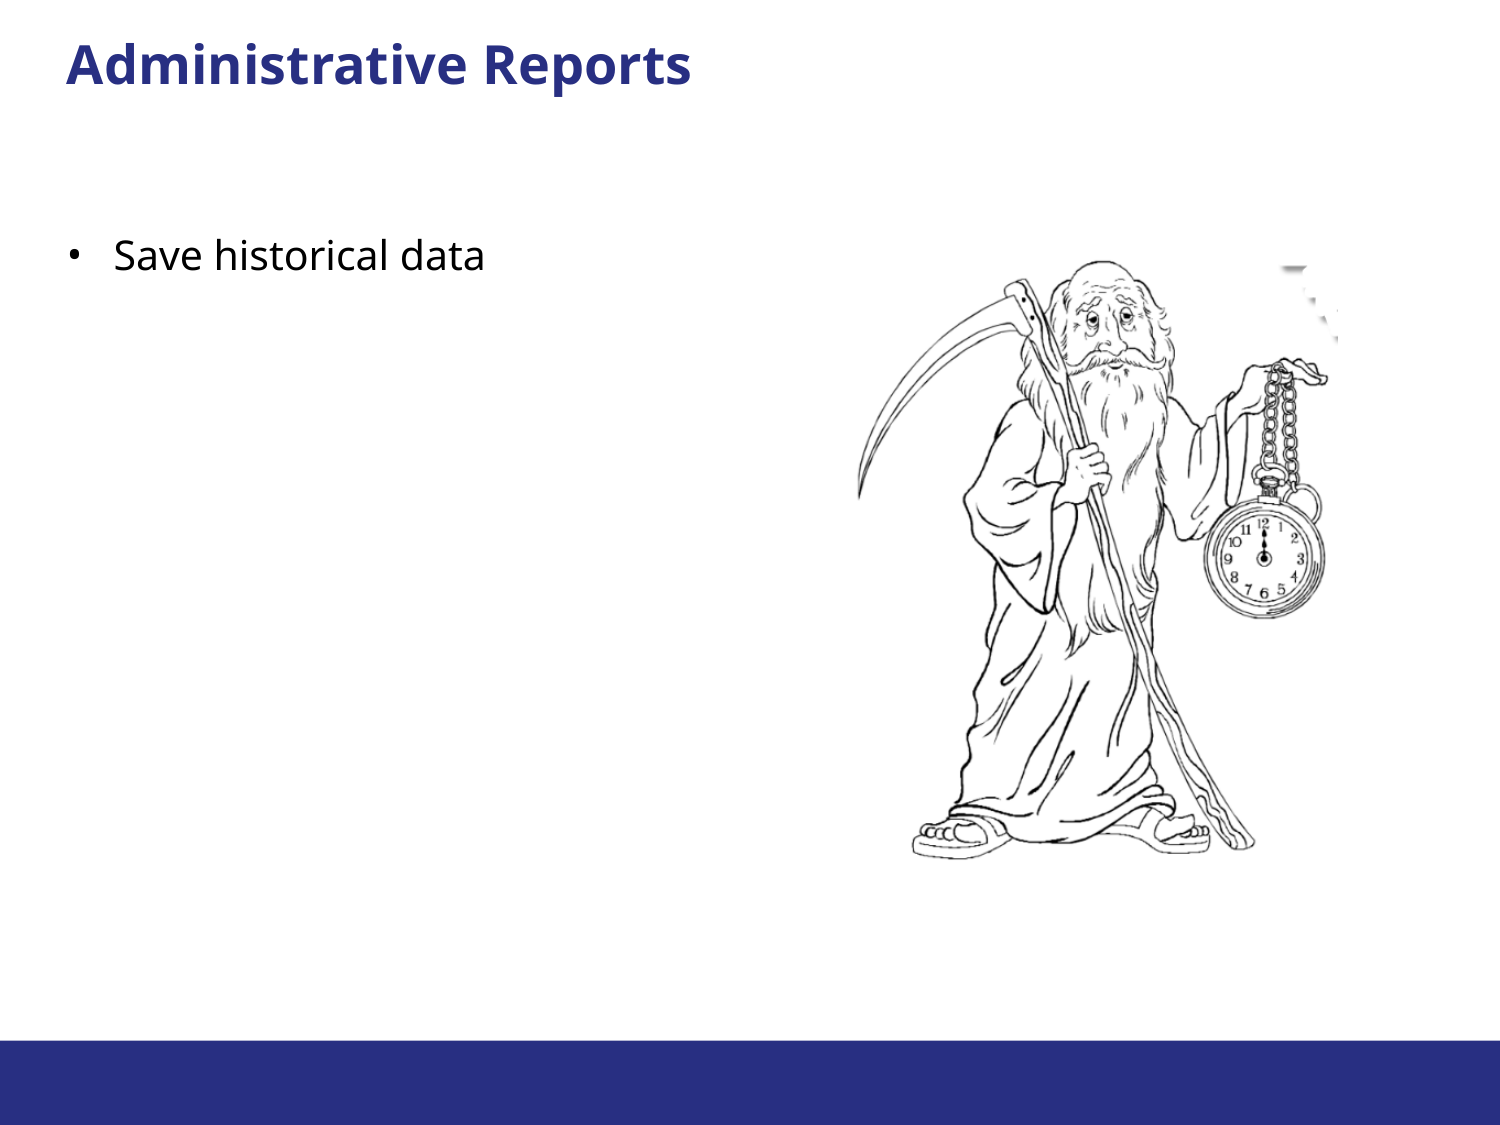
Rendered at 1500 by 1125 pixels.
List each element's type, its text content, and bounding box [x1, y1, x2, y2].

picture [849, 249, 1338, 867]
list Save historical data [58, 220, 1442, 1026]
title Administrative Reports [58, 22, 1442, 200]
